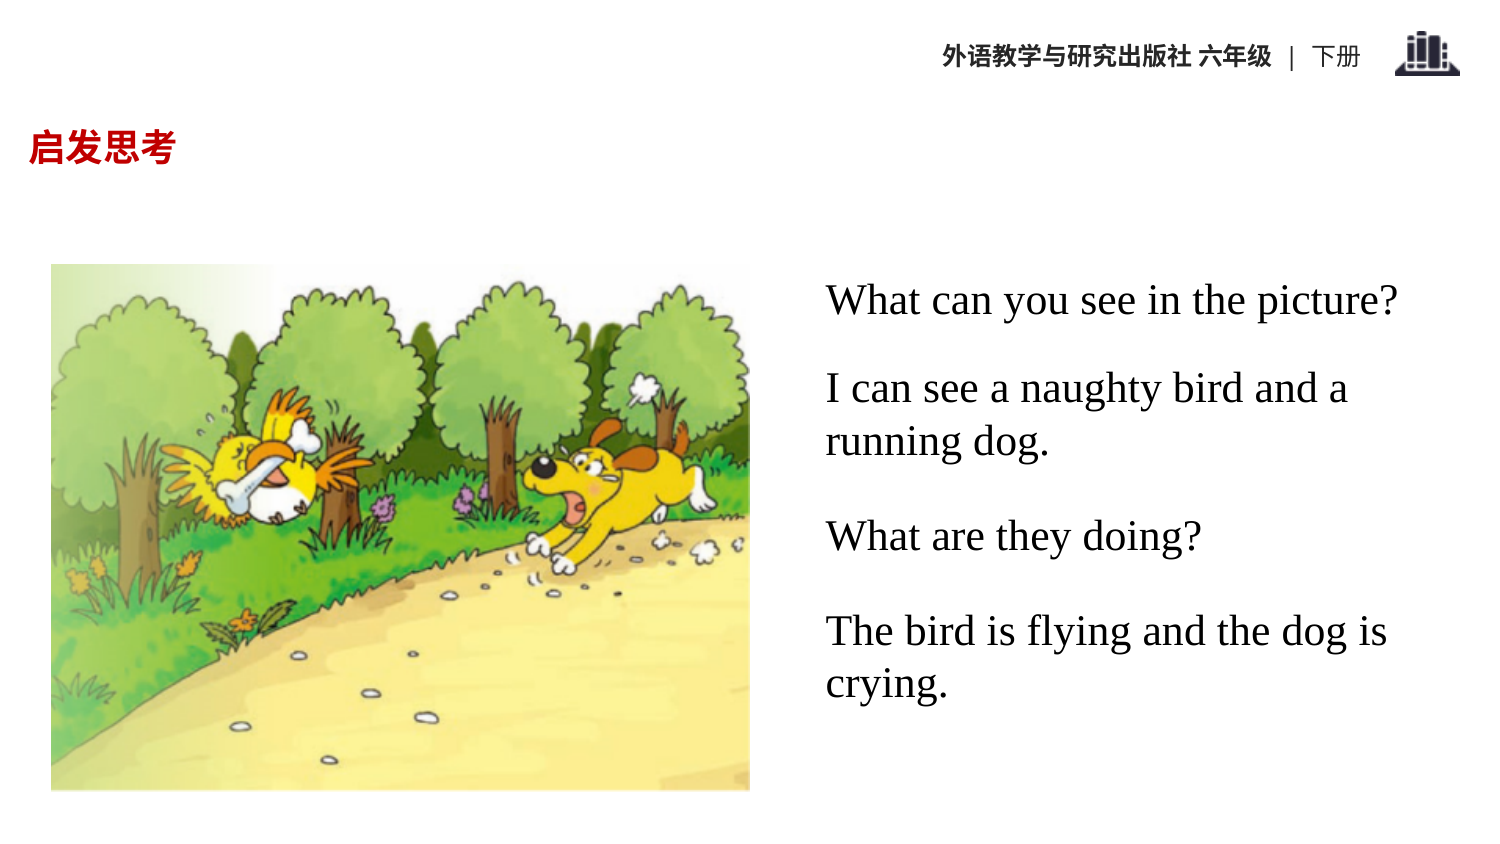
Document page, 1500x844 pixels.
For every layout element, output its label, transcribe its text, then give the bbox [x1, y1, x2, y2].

text_box I can see a naughty bird and a running dog. [814, 353, 1433, 470]
picture [1395, 31, 1460, 76]
text_box The bird is flying and the dog is crying. [814, 595, 1433, 712]
picture [51, 264, 750, 793]
text_box What are they doing? [814, 500, 1433, 565]
text_box What can you see in the picture? [814, 265, 1433, 329]
text_box 启发思考 [0, 112, 207, 181]
